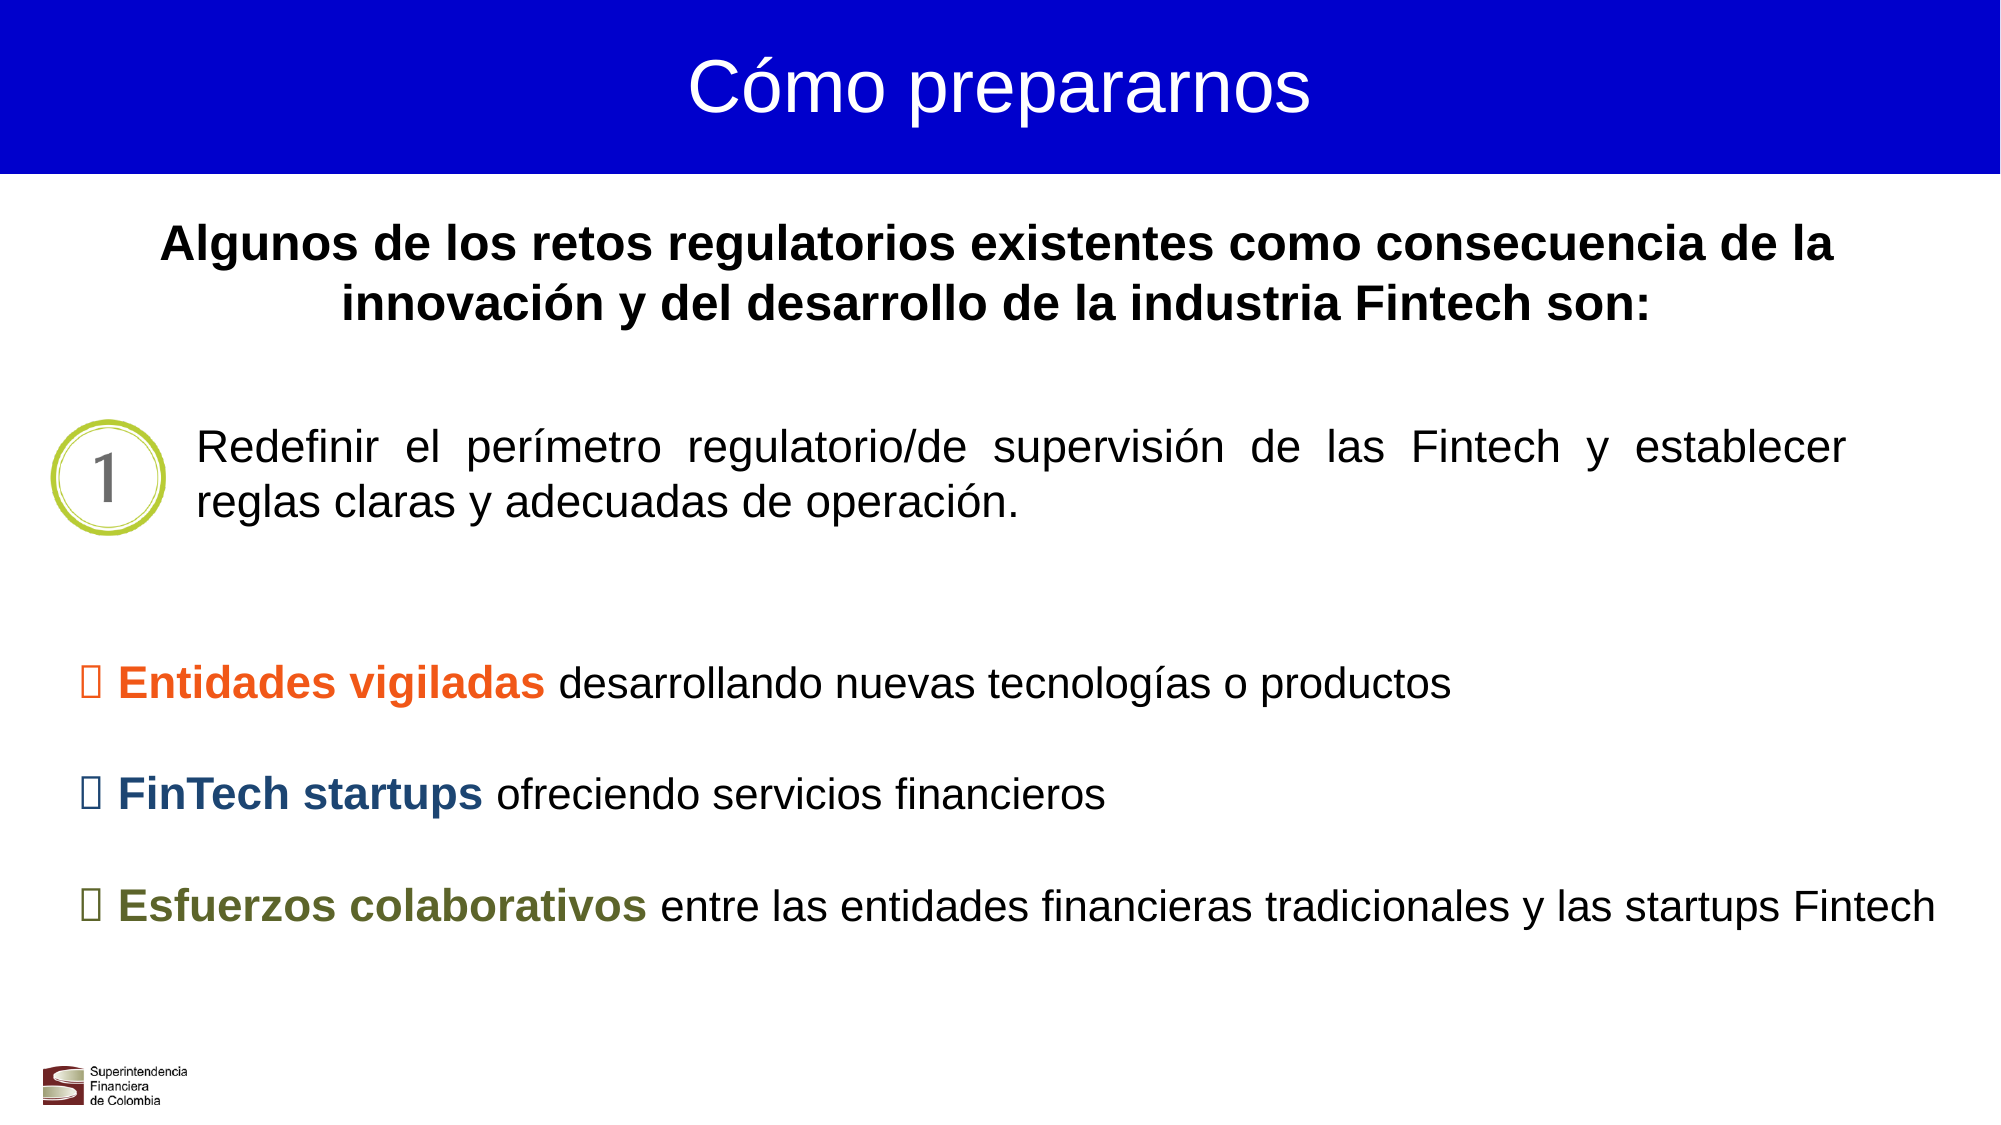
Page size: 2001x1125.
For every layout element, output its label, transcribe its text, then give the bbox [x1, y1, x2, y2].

text_box Algunos de los retos regulatorios existentes como consecuencia de la innovación y del desarrollo de la industria Fintech son: [28, 203, 910, 339]
text_box  Entidades vigiladas desarrollando nuevas tecnologías o productos [62, 644, 1933, 715]
text_box Algunos de los retos regulatorios existentes como consecuencia de la innovación y del desarrollo de la industria Fintech son: [967, 203, 1966, 339]
text_box Redefinir el perímetro regulatorio/de supervisión de las Fintech y establecer reglas claras y adecuadas de operación. [967, 409, 1863, 535]
text_box  FinTech startups ofreciendo servicios financieros [62, 756, 1966, 827]
text_box Cómo prepararnos [0, 30, 2000, 136]
picture [43, 1066, 187, 1105]
picture [50, 419, 166, 536]
text_box Redefinir el perímetro regulatorio/de supervisión de las Fintech y establecer reglas claras y adecuadas de operación. [181, 409, 910, 535]
text_box [910, 155, 967, 545]
text_box  Esfuerzos colaborativos entre las entidades financieras tradicionales y las startups Fintech [62, 868, 1966, 939]
